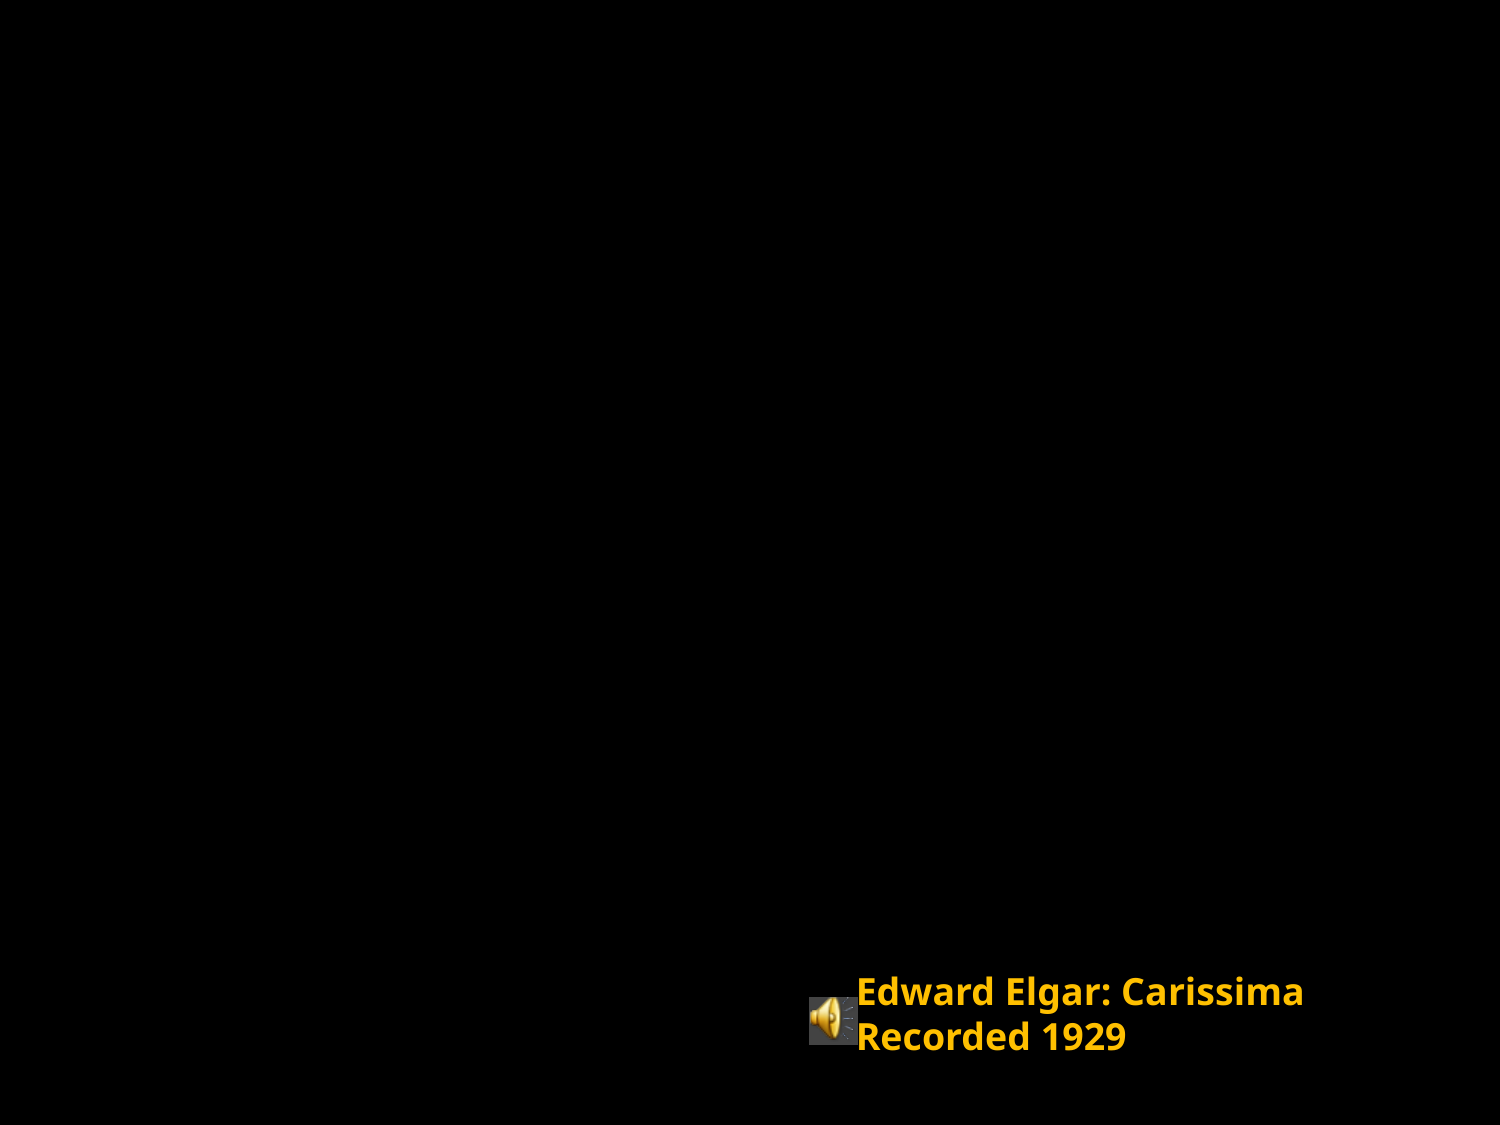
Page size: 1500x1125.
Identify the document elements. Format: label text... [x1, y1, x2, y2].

text_box Edward Elgar: Carissima Recorded 1929 [841, 960, 1321, 1066]
picture [808, 995, 859, 1047]
